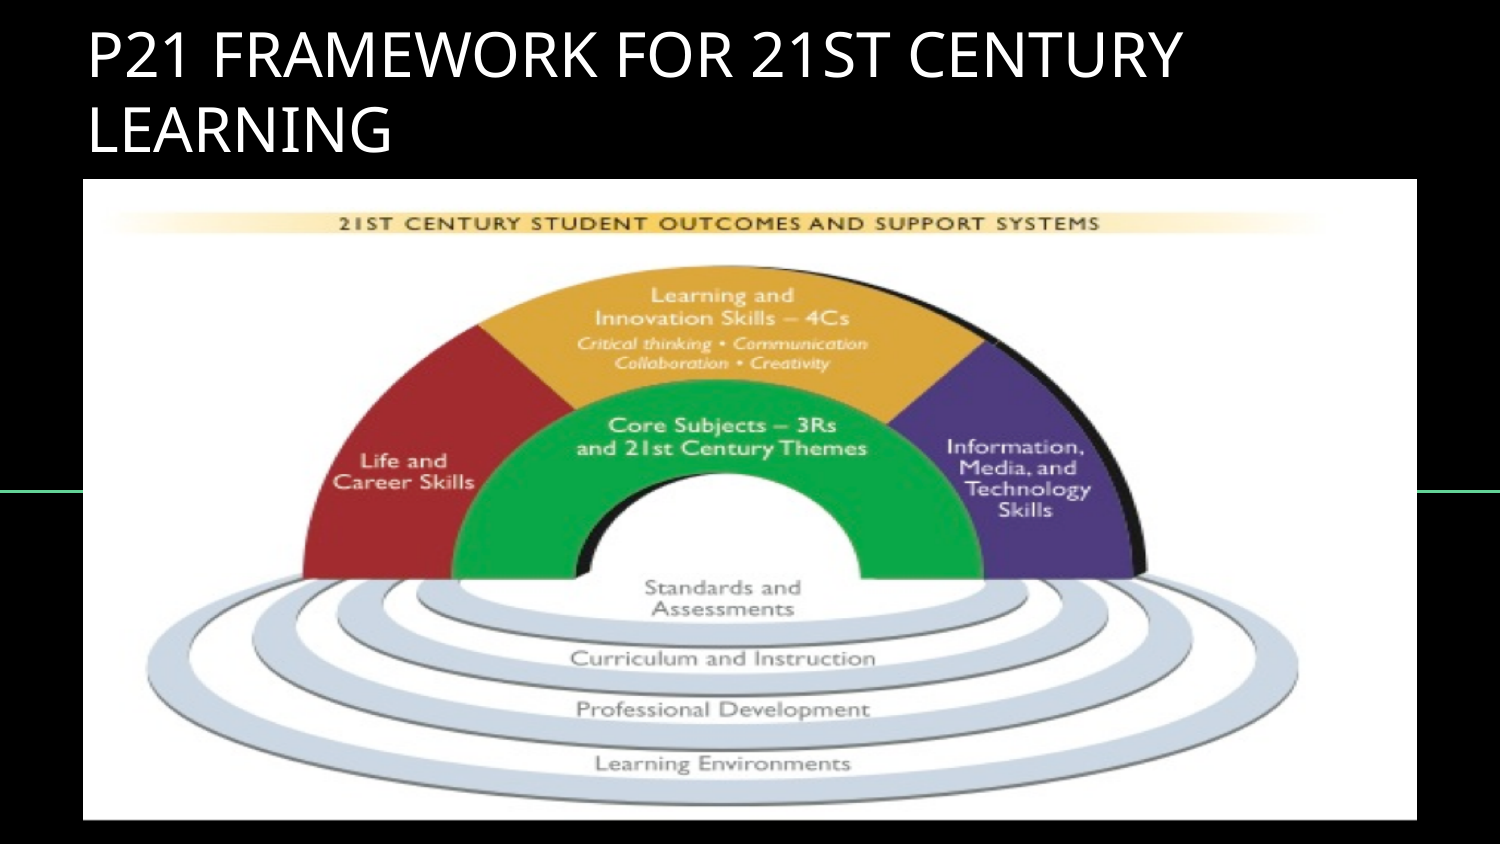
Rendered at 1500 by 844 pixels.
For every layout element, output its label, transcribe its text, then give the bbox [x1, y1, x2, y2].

title P21 FRAMEWORK FOR 21ST CENTURY LEARNING [71, 13, 1404, 180]
picture [83, 179, 1417, 821]
